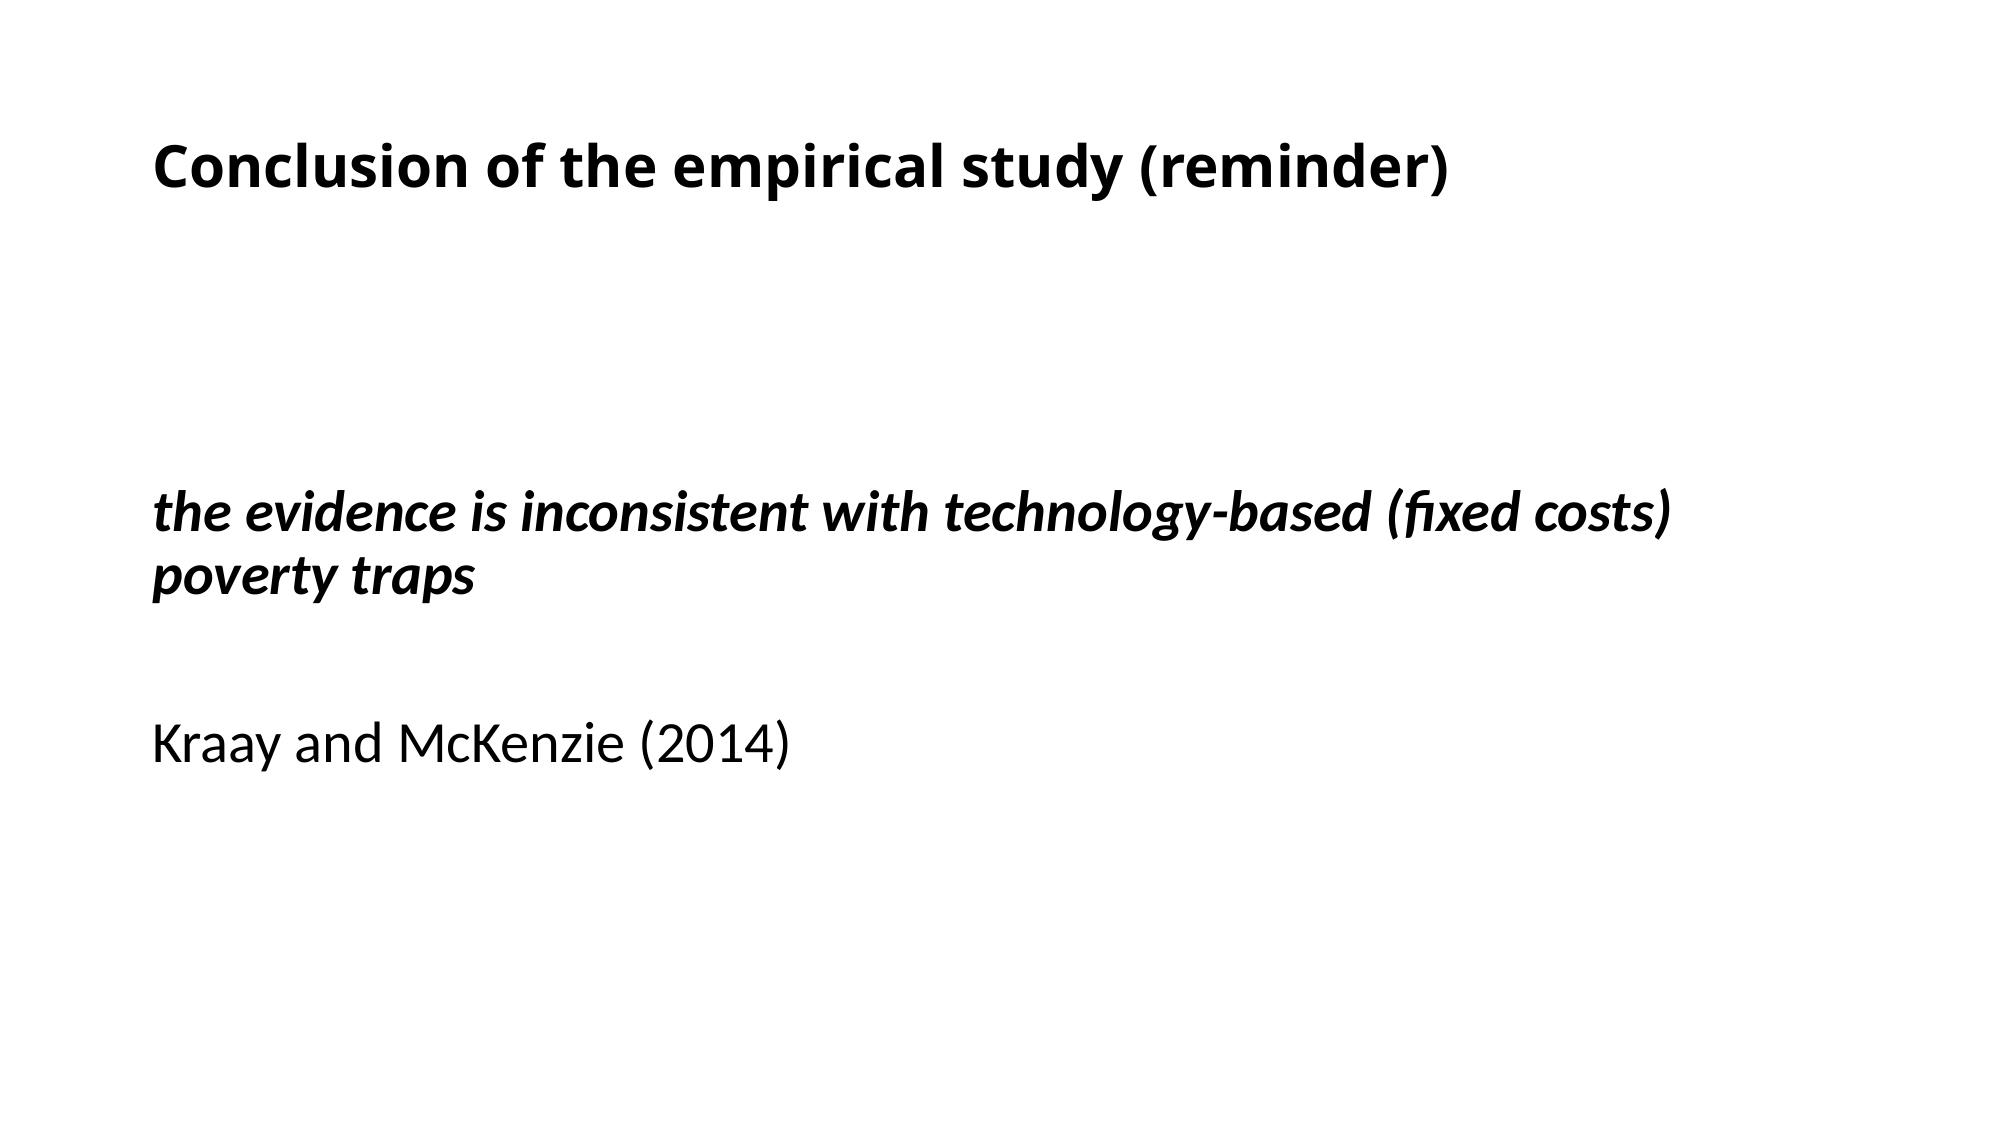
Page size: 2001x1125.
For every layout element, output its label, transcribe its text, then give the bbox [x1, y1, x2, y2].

list the evidence is inconsistent with technology-based (fixed costs) poverty traps Kraay and McKenzie (2014) [137, 299, 1863, 1014]
title Conclusion of the empirical study (reminder) [137, 59, 1863, 278]
